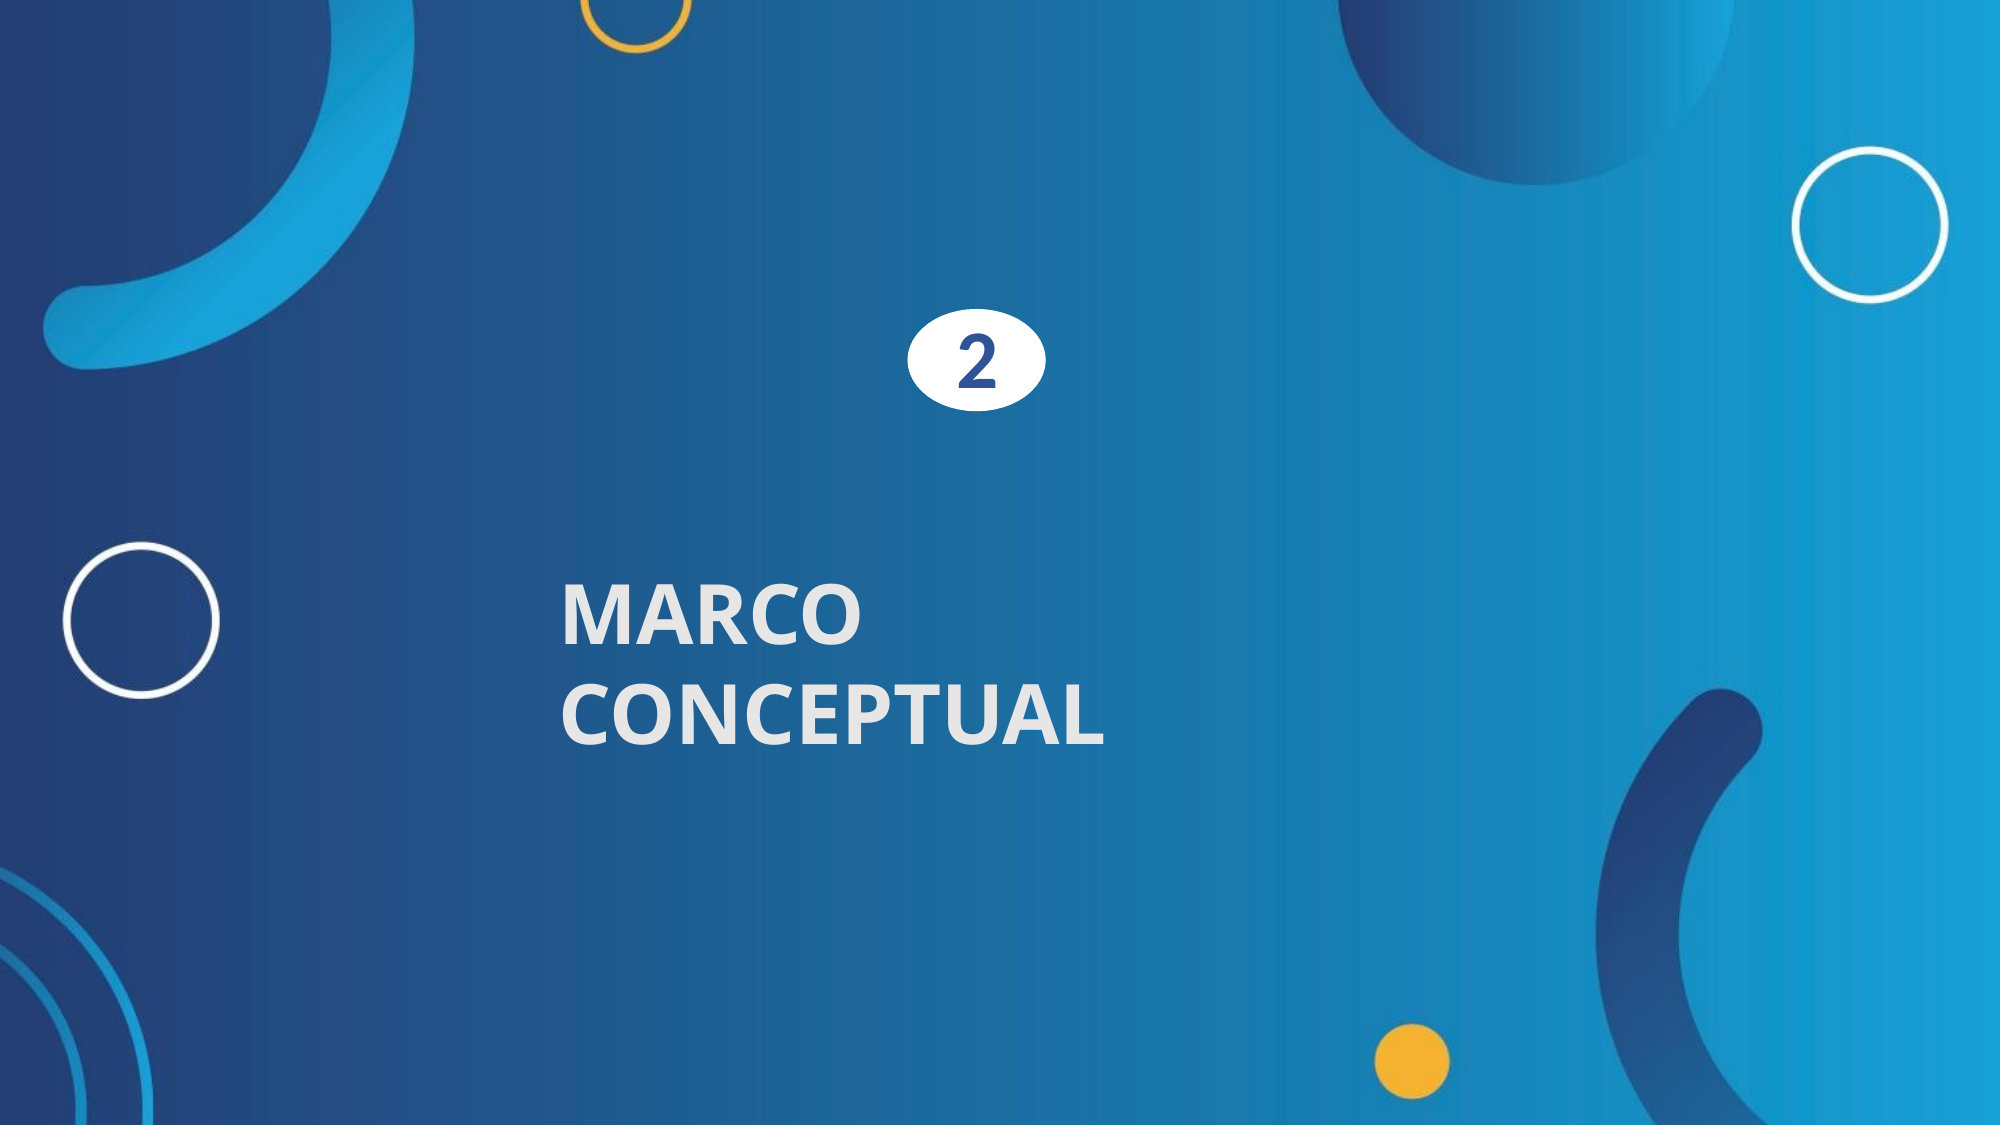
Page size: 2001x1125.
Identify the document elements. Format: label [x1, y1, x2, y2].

text_box [0, 0, 2000, 1125]
